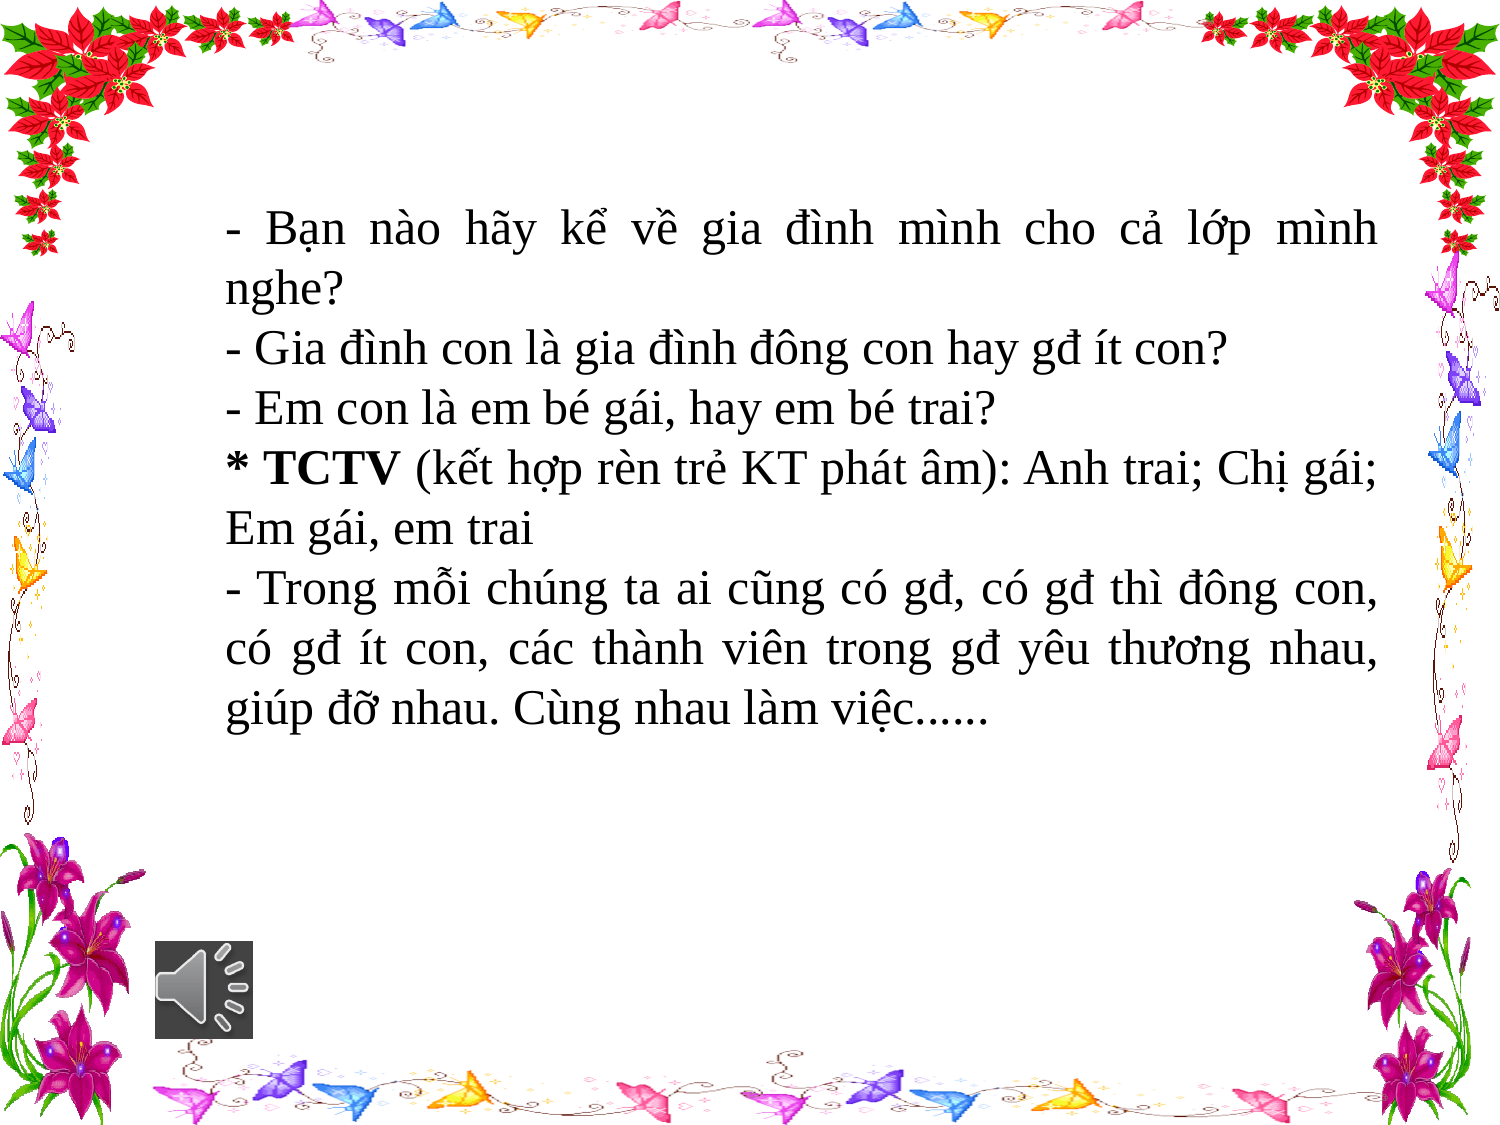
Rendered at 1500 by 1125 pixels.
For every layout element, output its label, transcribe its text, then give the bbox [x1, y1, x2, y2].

picture [763, 249, 1500, 1125]
picture [0, 299, 762, 1125]
picture [751, 0, 1199, 263]
picture [296, 0, 749, 263]
text_box - Bạn nào hãy kể về gia đình mình cho cả lớp mình nghe? - Gia đình con là gia đình đông con hay gđ ít con? - Em con là em bé gái, hay em bé trai? * TCTV (kết hợp rèn trẻ KT phát âm): Anh trai; Chị gái; Em gái, em trai - Trong mỗi chúng ta ai cũng có gđ, có gđ thì đông con, có gđ ít con, các thành viên trong gđ yêu thương nhau, giúp đỡ nhau. Cùng nhau làm việc...... [210, 187, 1395, 743]
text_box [0, 0, 296, 257]
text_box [1199, 0, 1500, 257]
